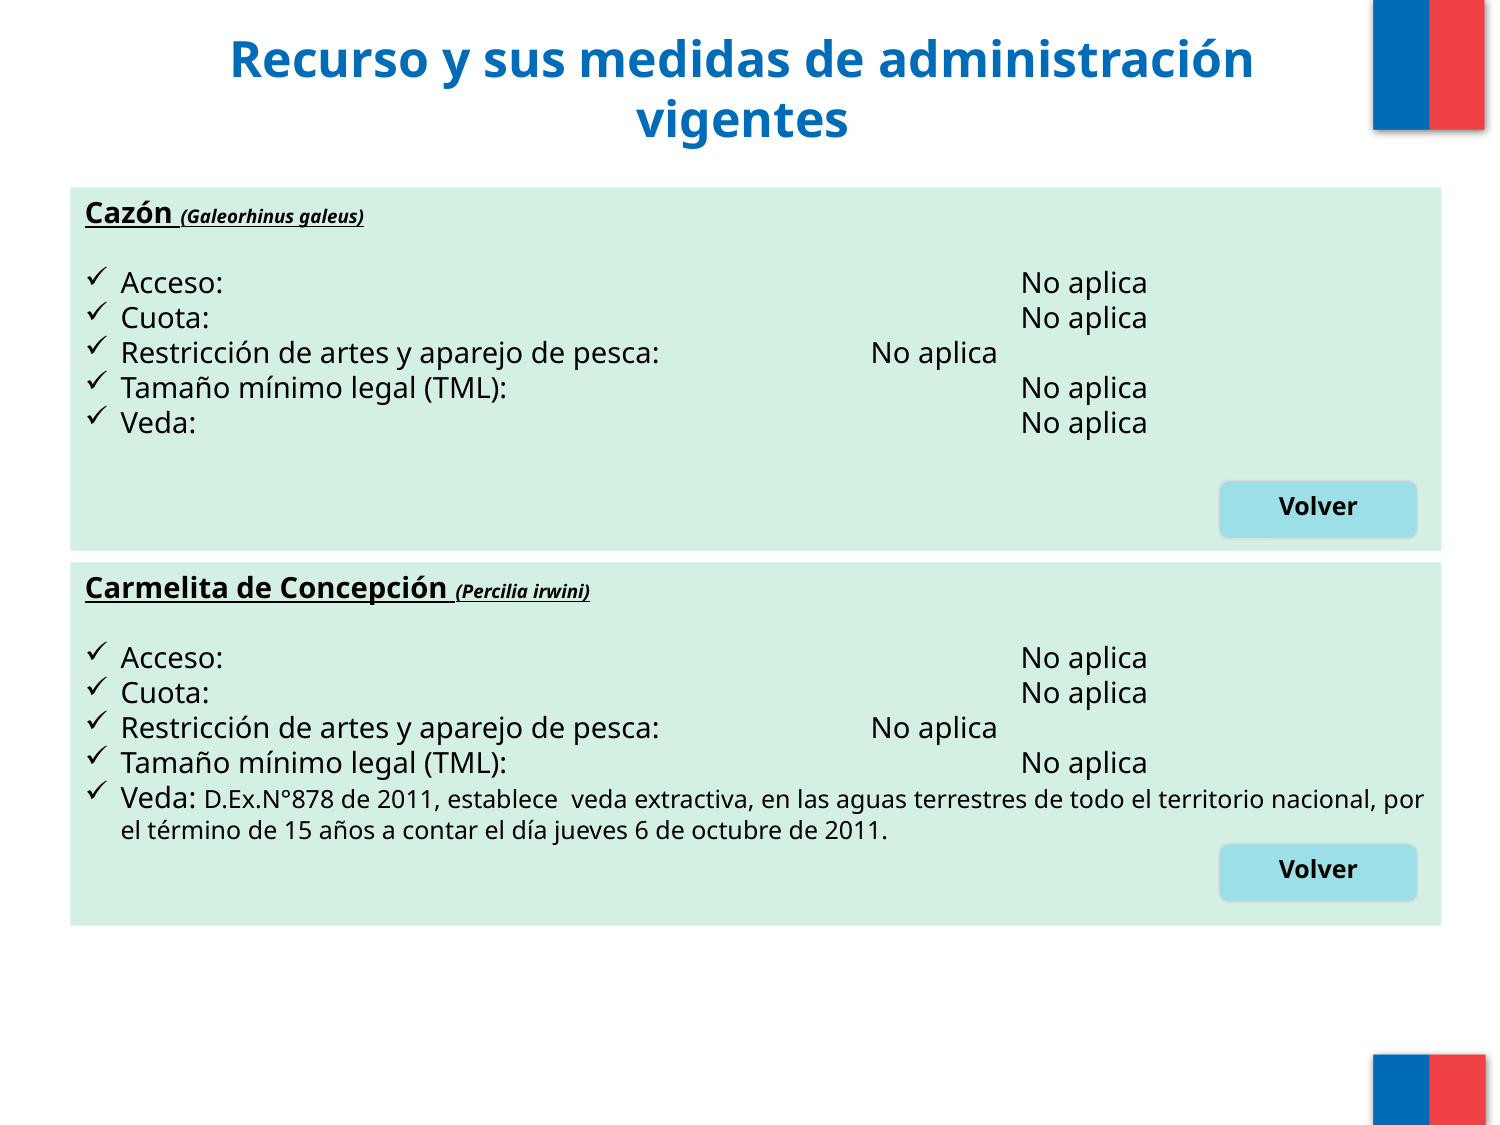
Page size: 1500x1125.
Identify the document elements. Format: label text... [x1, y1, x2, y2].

title Recurso y sus medidas de administración vigentes [105, 11, 1381, 165]
text_box Cazón (Galeorhinus galeus) Acceso: No aplica Cuota: No aplica Restricción de artes y aparejo de pesca: No aplica Tamaño mínimo legal (TML): No aplica Veda: No aplica [70, 187, 1442, 551]
text_box Volver [1218, 480, 1418, 539]
text_box Carmelita de Concepción (Percilia irwini) Acceso: No aplica Cuota: No aplica Restricción de artes y aparejo de pesca: No aplica Tamaño mínimo legal (TML): No aplica Veda: D.Ex.N°878 de 2011, establece veda extractiva, en las aguas terrestres de todo el territorio nacional, por el término de 15 años a contar el día jueves 6 de octubre de 2011. [70, 562, 1442, 926]
text_box Volver [1218, 843, 1418, 903]
picture [0, 0, 1500, 1125]
